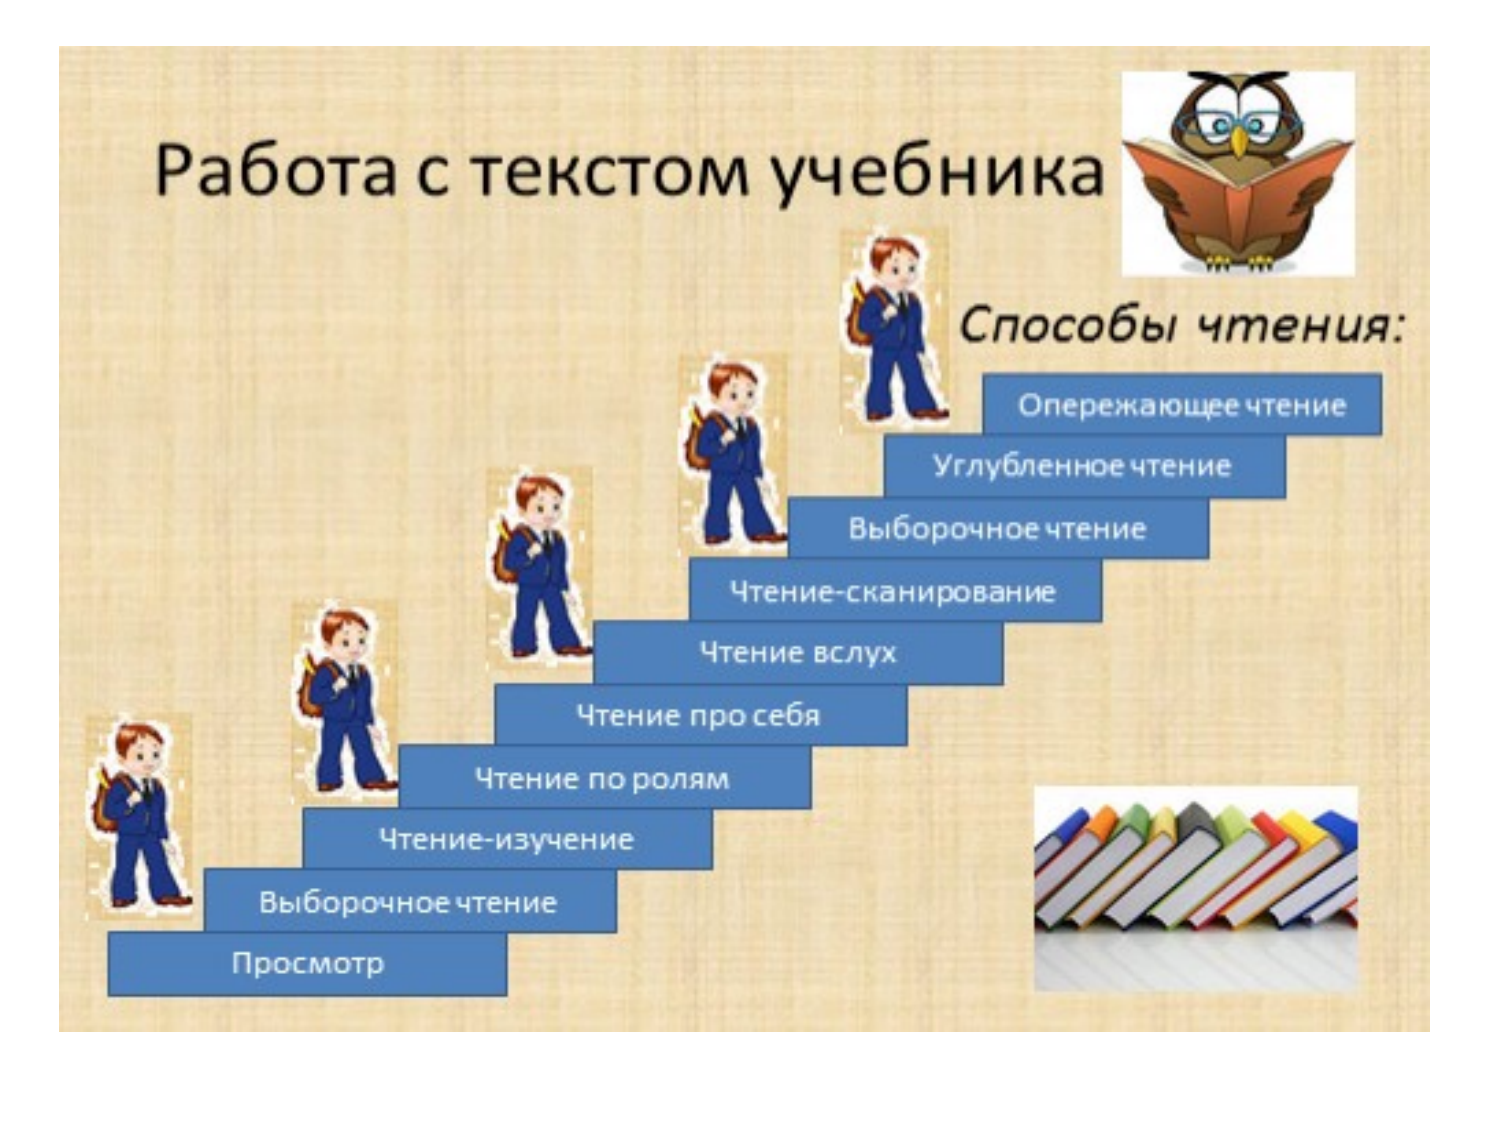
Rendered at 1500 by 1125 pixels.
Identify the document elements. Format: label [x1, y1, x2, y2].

list [59, 46, 1430, 1032]
